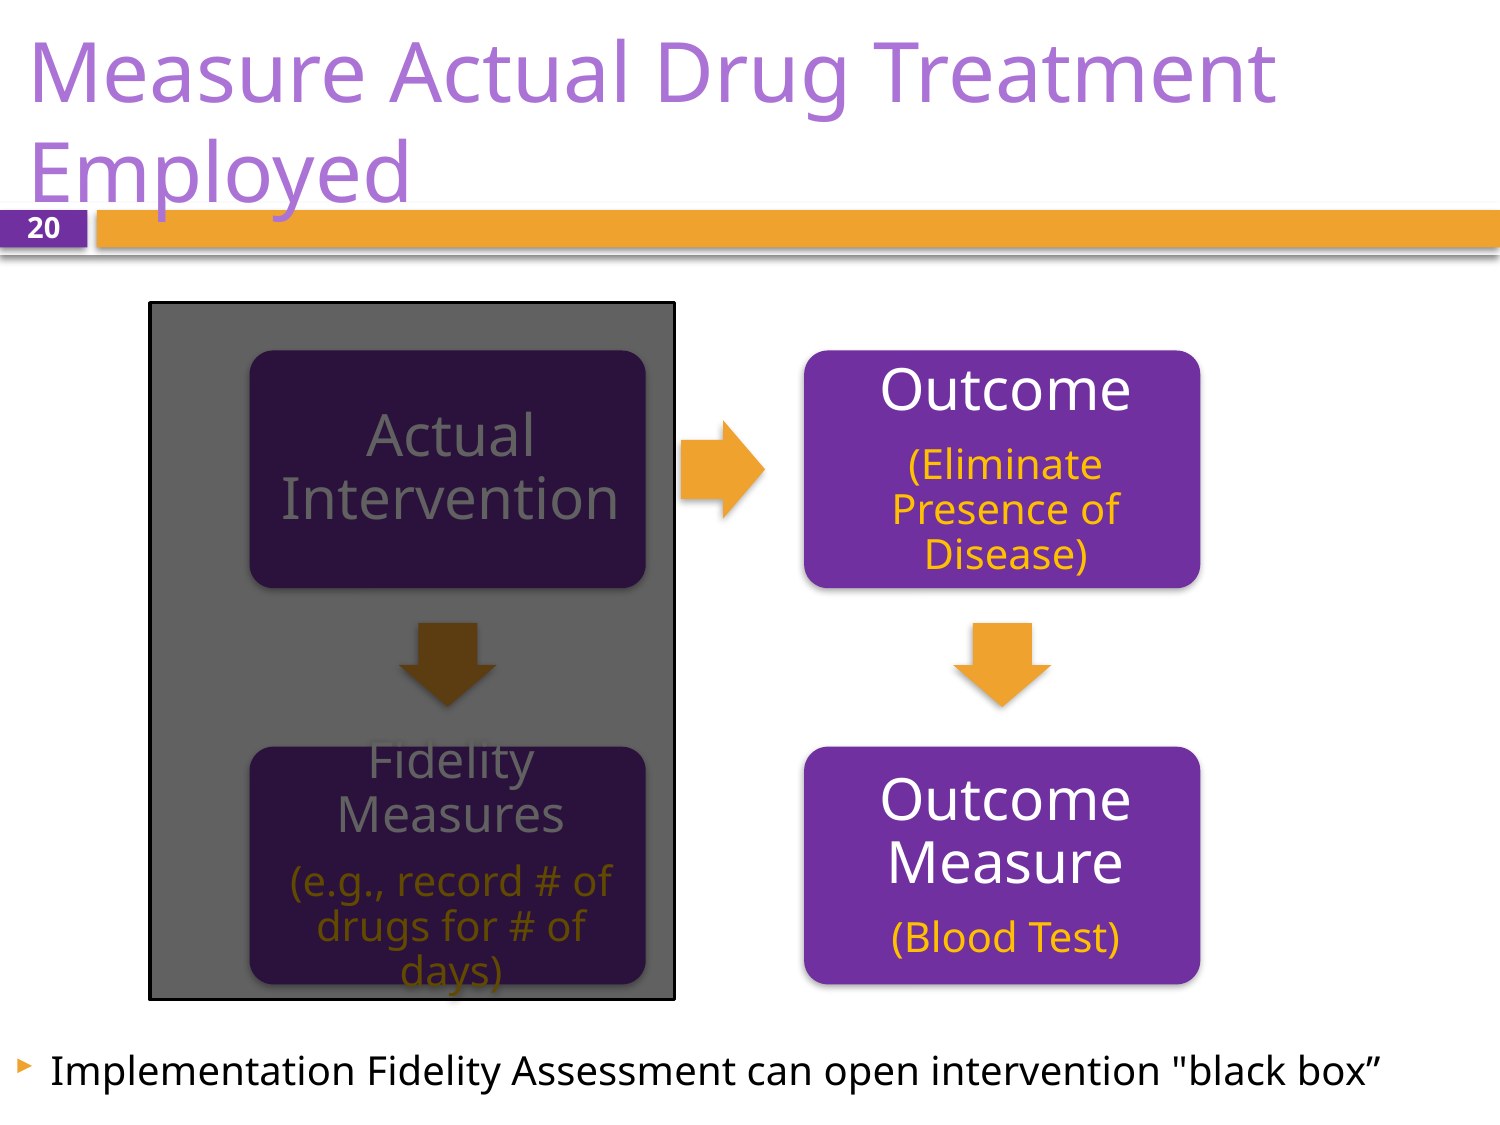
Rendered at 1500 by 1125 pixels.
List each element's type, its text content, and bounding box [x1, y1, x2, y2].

slide_number 20 [0, 208, 88, 249]
text_box [148, 301, 676, 348]
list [49, 349, 1401, 986]
title Measure Actual Drug Treatment Employed [12, 37, 1488, 200]
text_box [148, 995, 676, 1001]
text_box Implementation Fidelity Assessment can open intervention "black box” [0, 1037, 1488, 1125]
